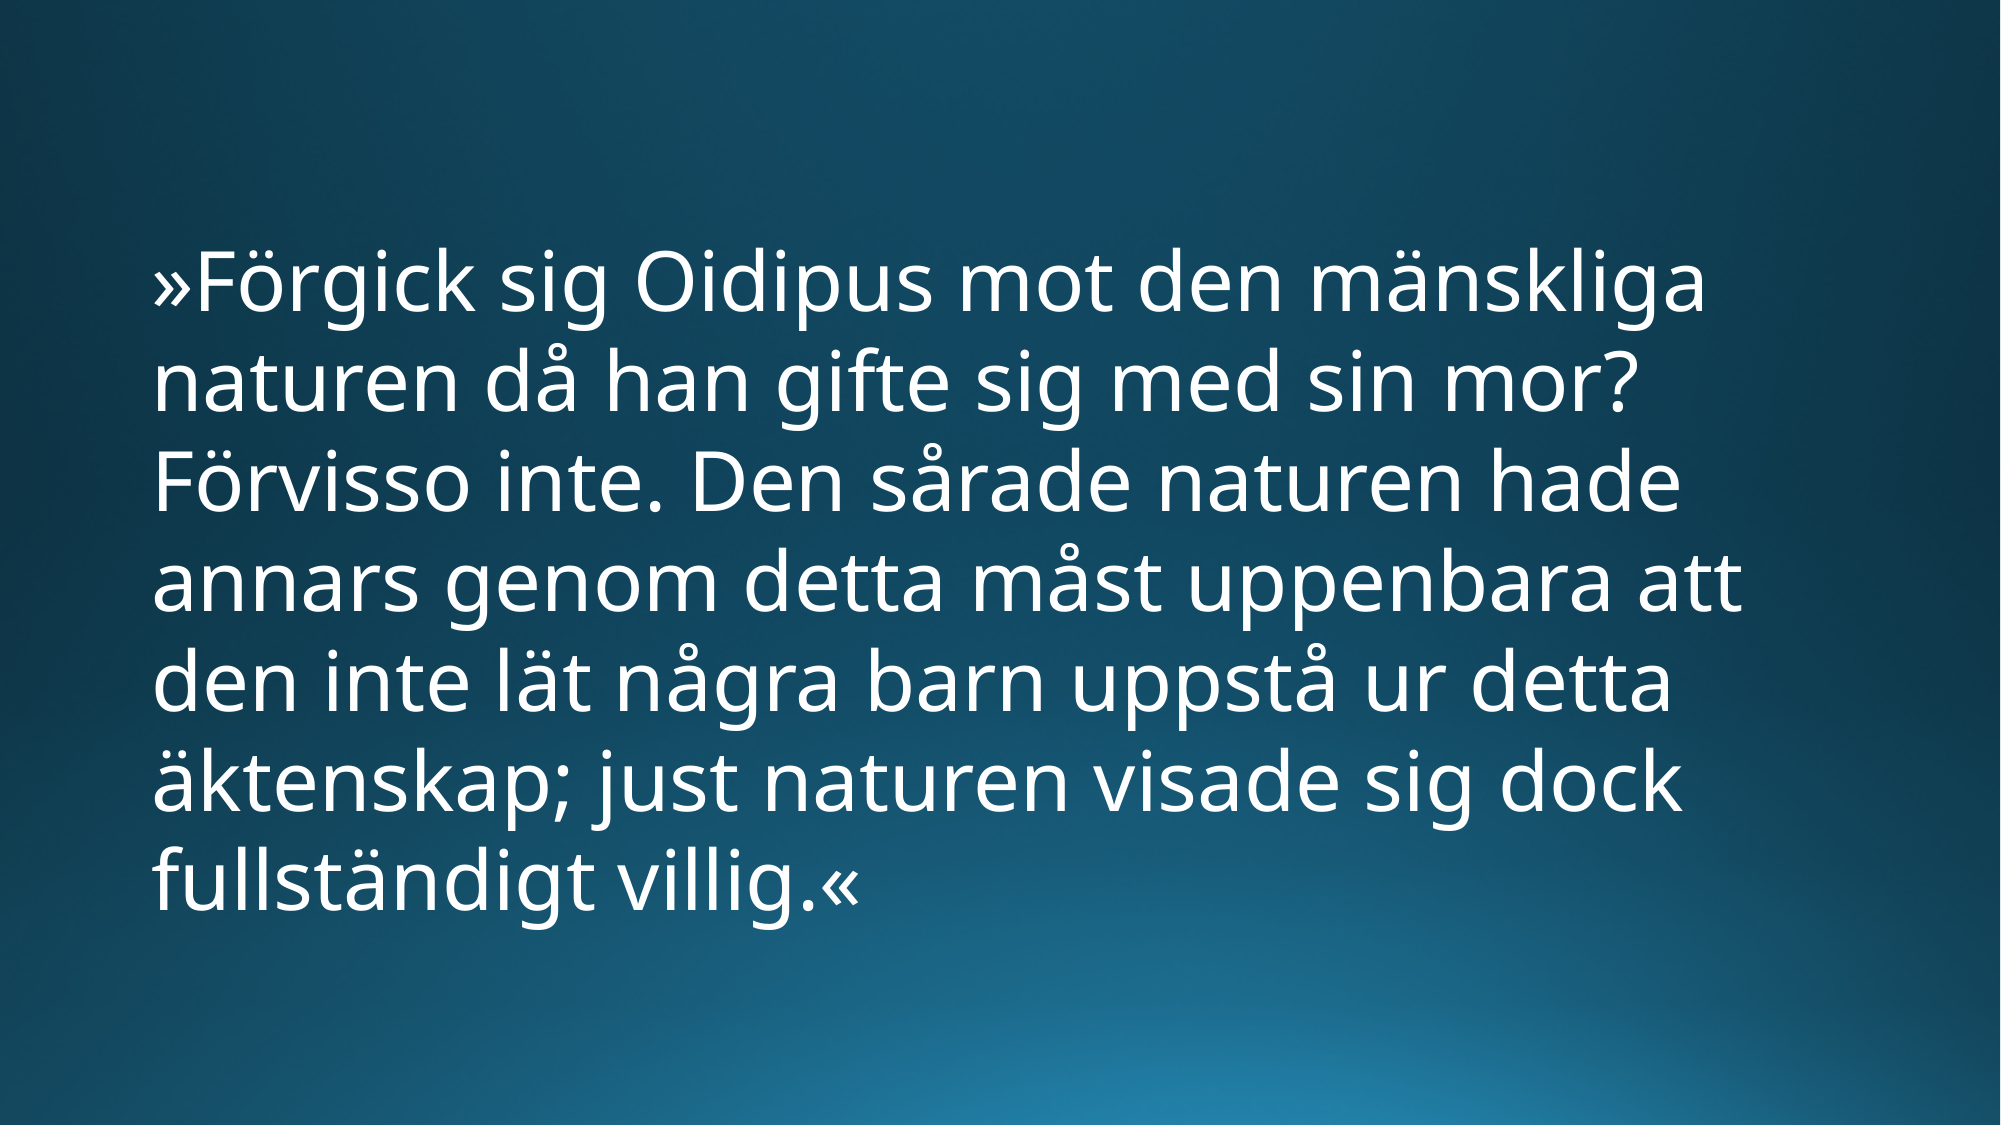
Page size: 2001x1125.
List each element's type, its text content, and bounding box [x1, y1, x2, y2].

picture [0, 0, 2001, 1125]
text_box »Förgick sig Oidipus mot den mänskliga naturen då han gifte sig med sin mor? Förvisso inte. Den sårade naturen hade annars genom detta måst uppenbara att den inte lät några barn uppstå ur detta äktenskap; just naturen visade sig dock fullständigt villig.« Ur Richard Wagner: »Opera och drama« 1851 [136, 220, 1894, 1125]
